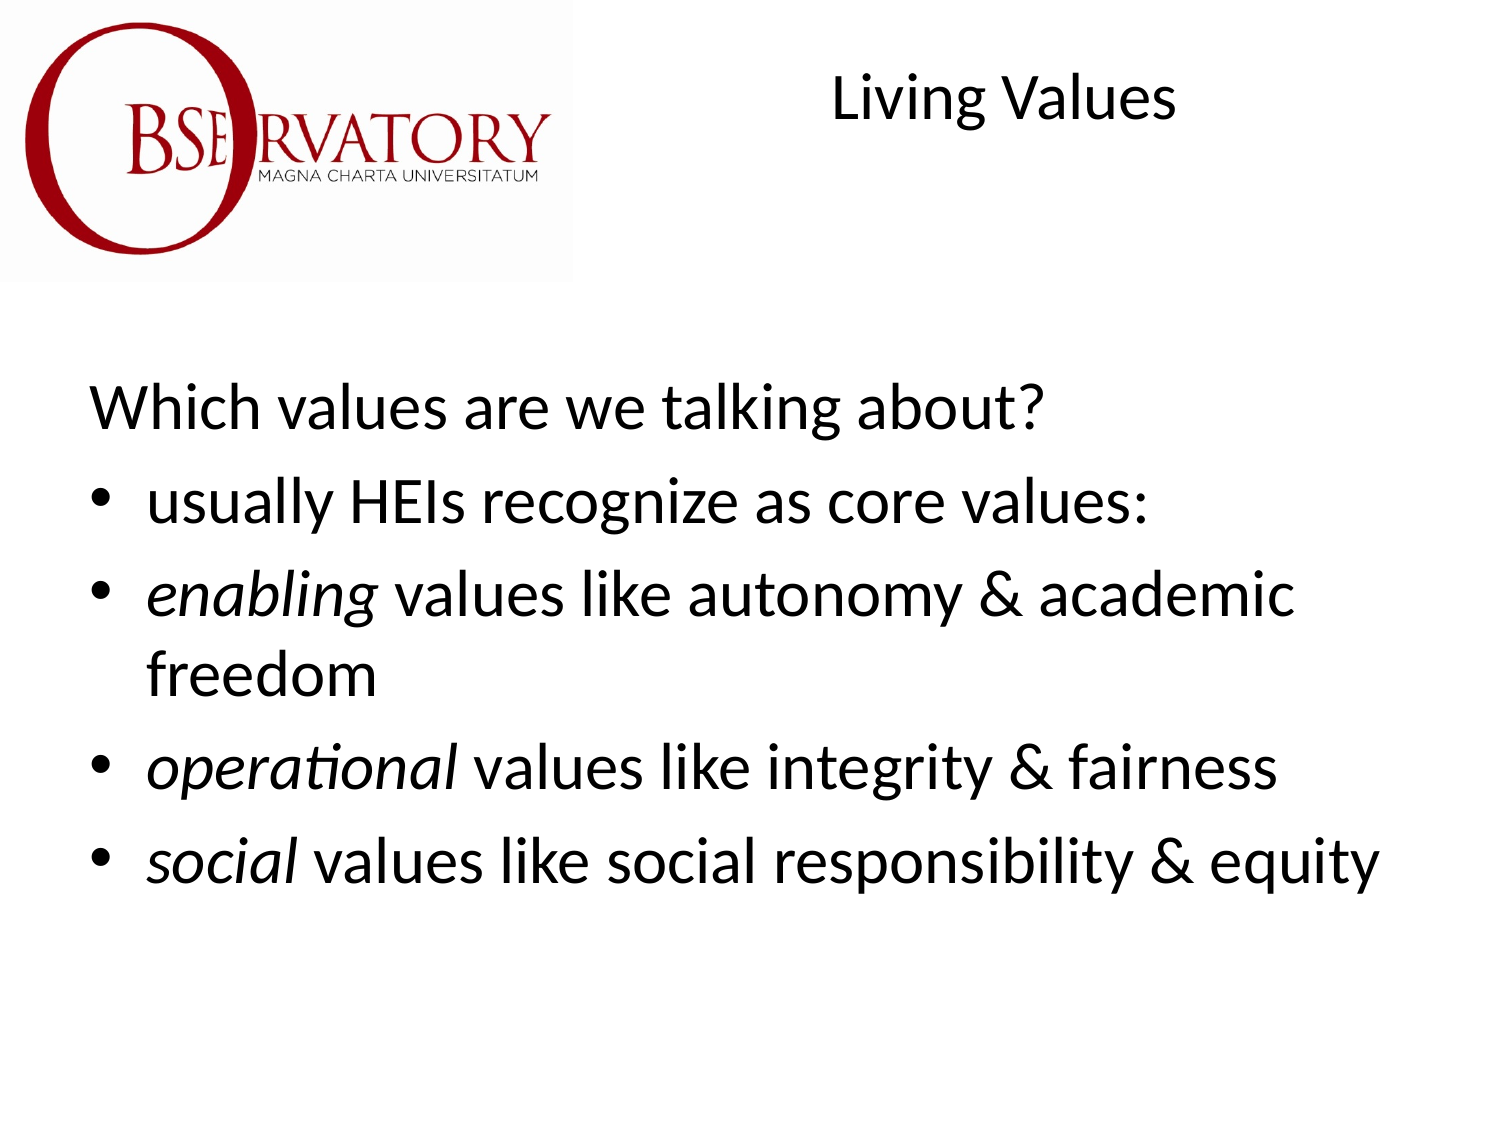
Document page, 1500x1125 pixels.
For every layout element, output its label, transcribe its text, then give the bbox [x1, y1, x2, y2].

title Living Values [584, 45, 1425, 233]
picture [0, 0, 573, 282]
list Which values are we talking about? usually HEIs recognize as core values: enabling values like autonomy & academic freedom operational values like integrity & fairness social values like social responsibility & equity [75, 262, 1425, 1005]
